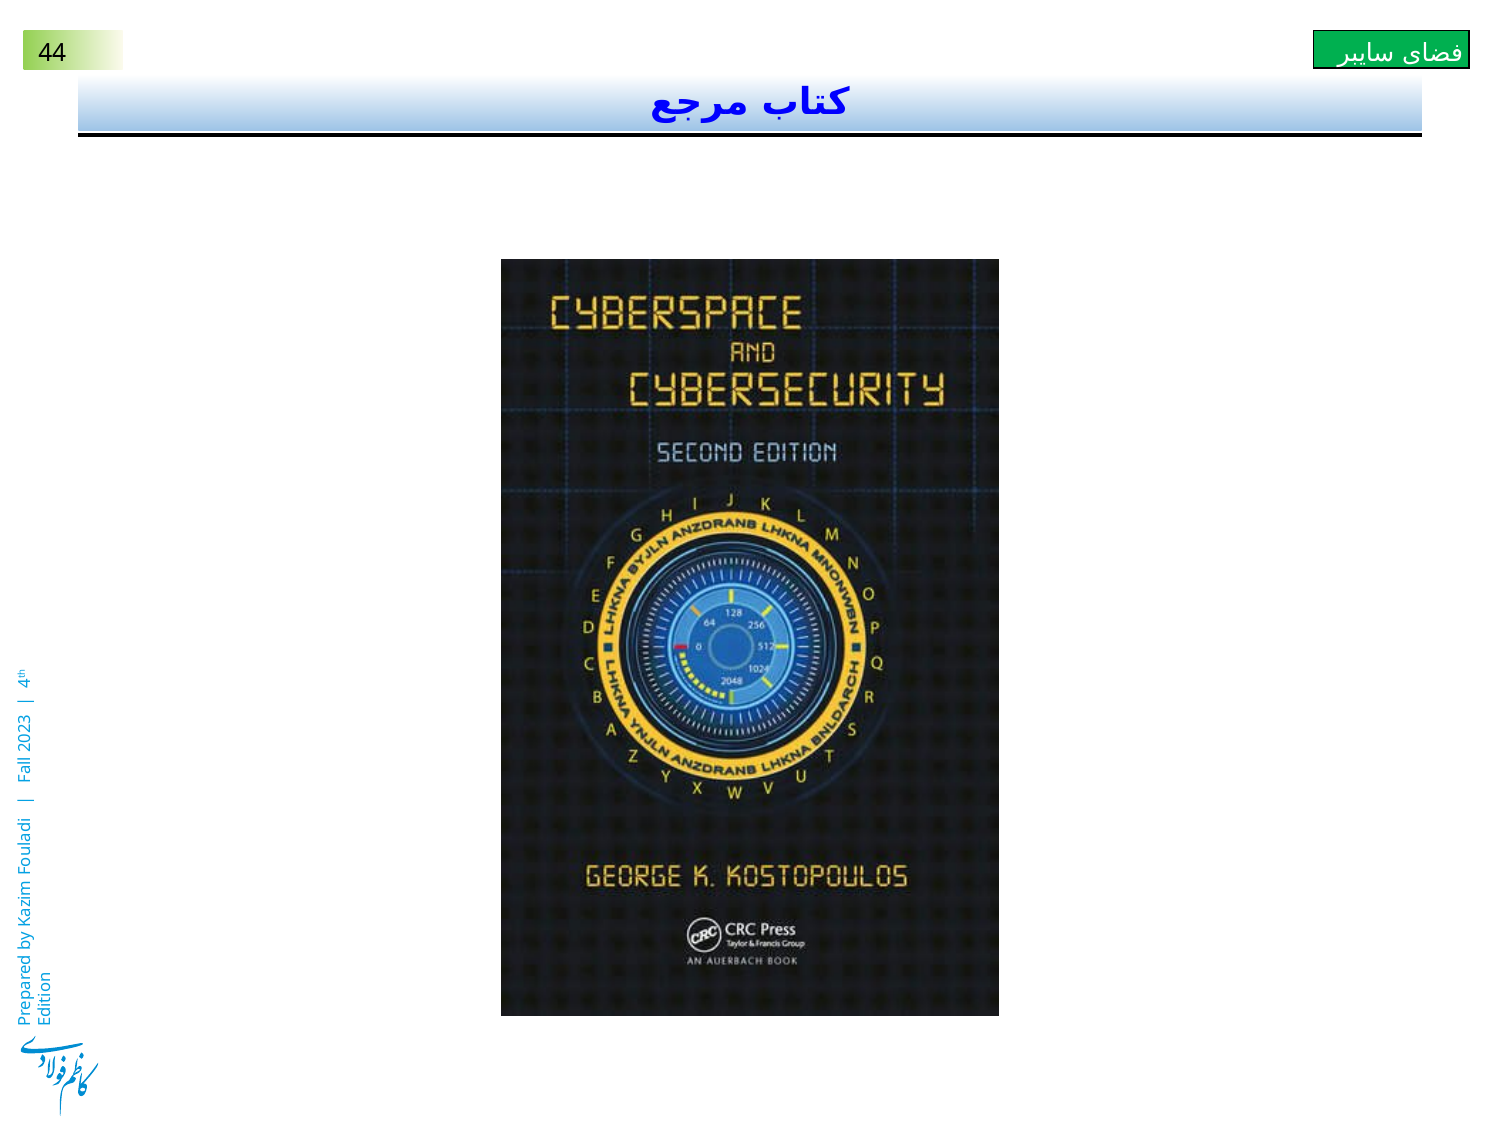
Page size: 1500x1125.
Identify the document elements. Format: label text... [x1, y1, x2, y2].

title کتاب مرجع [78, 75, 1422, 131]
picture [500, 259, 999, 1016]
